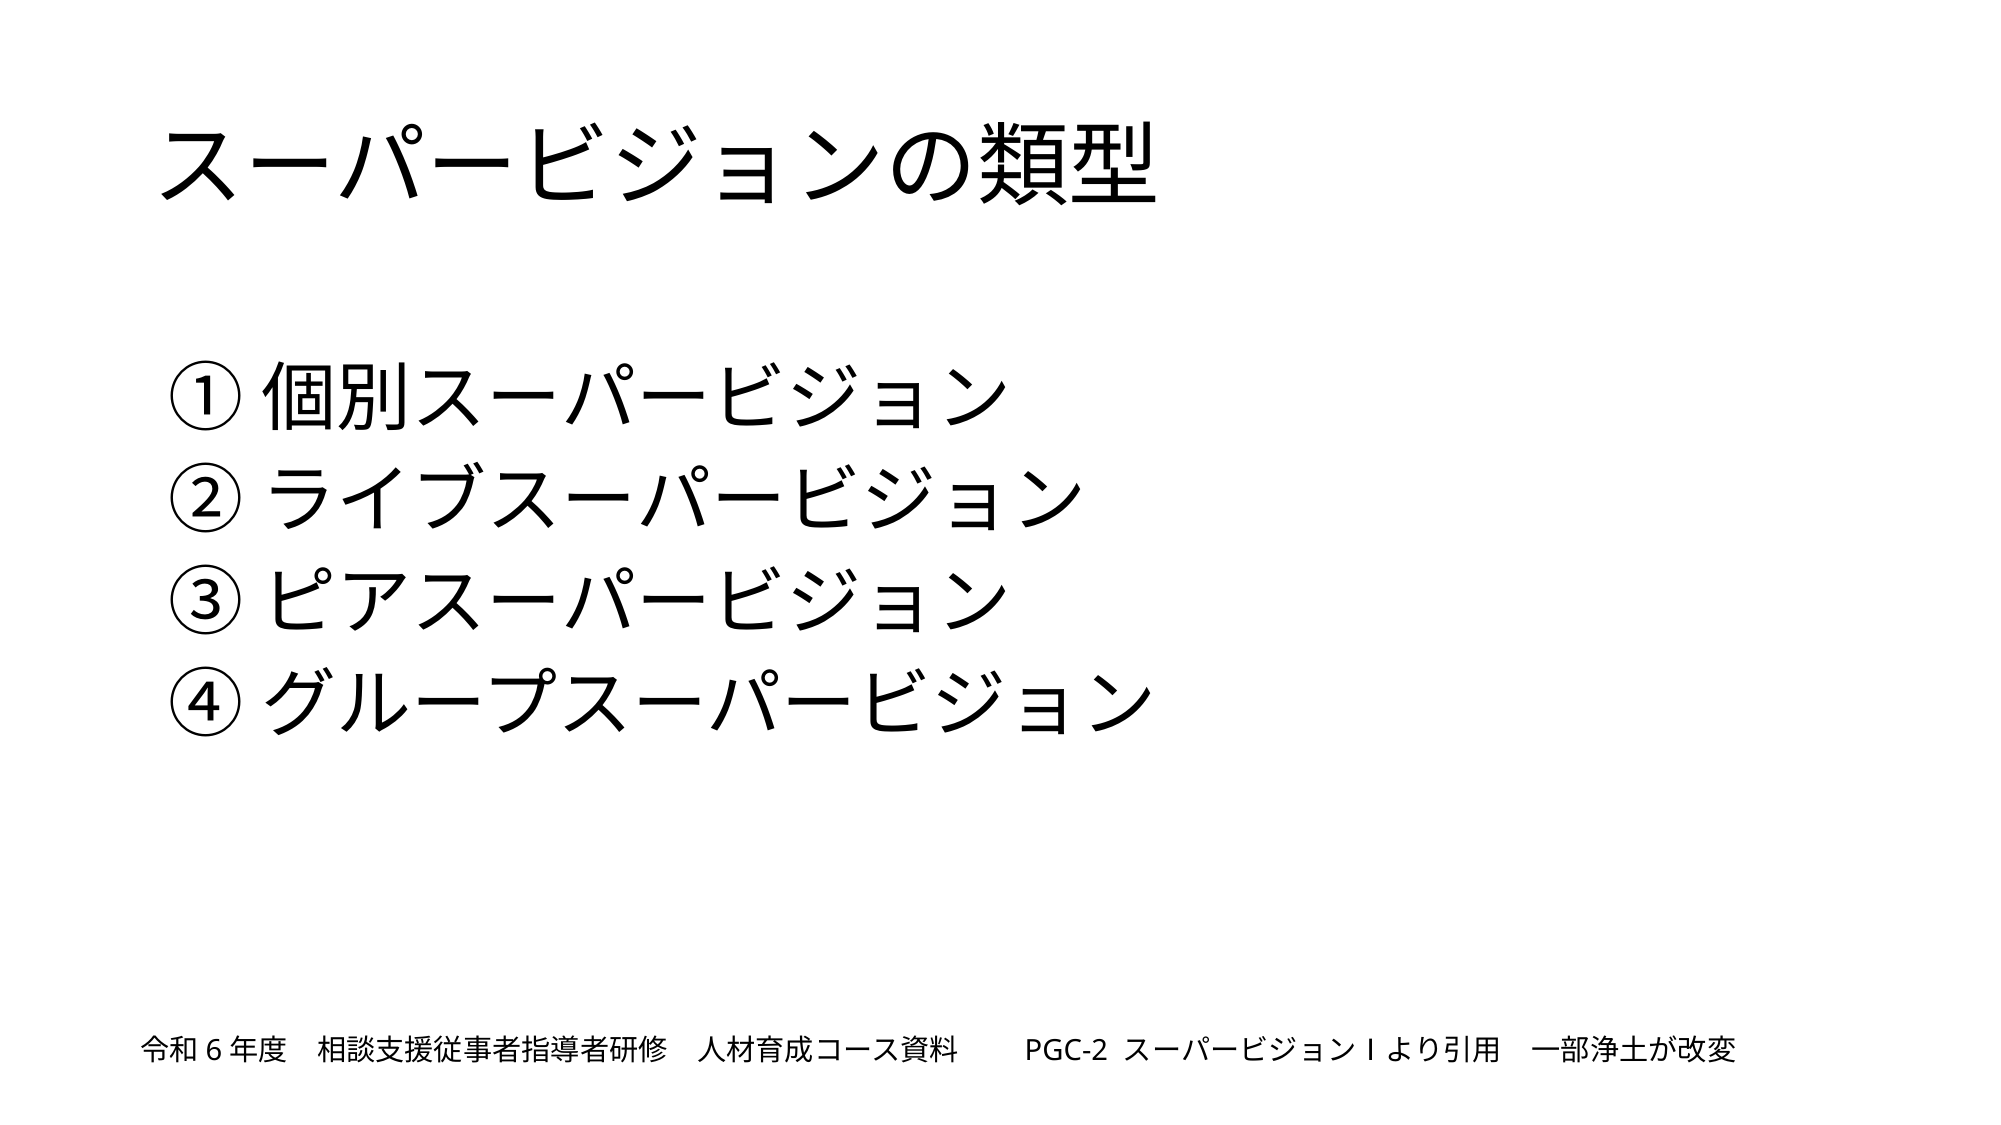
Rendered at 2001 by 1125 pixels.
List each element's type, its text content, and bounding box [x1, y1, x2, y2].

title スーパービジョンの類型 [137, 59, 1863, 278]
text_box 令和6年度 相談支援従事者指導者研修 人材育成コース資料 PGC-2 スーパービジョンⅠより引用 一部浄土が改変 [125, 1024, 1804, 1074]
list ①個別スーパービジョン ②ライブスーパービジョン ③ピアスーパービジョン ④グループスーパービジョン [154, 352, 1879, 845]
